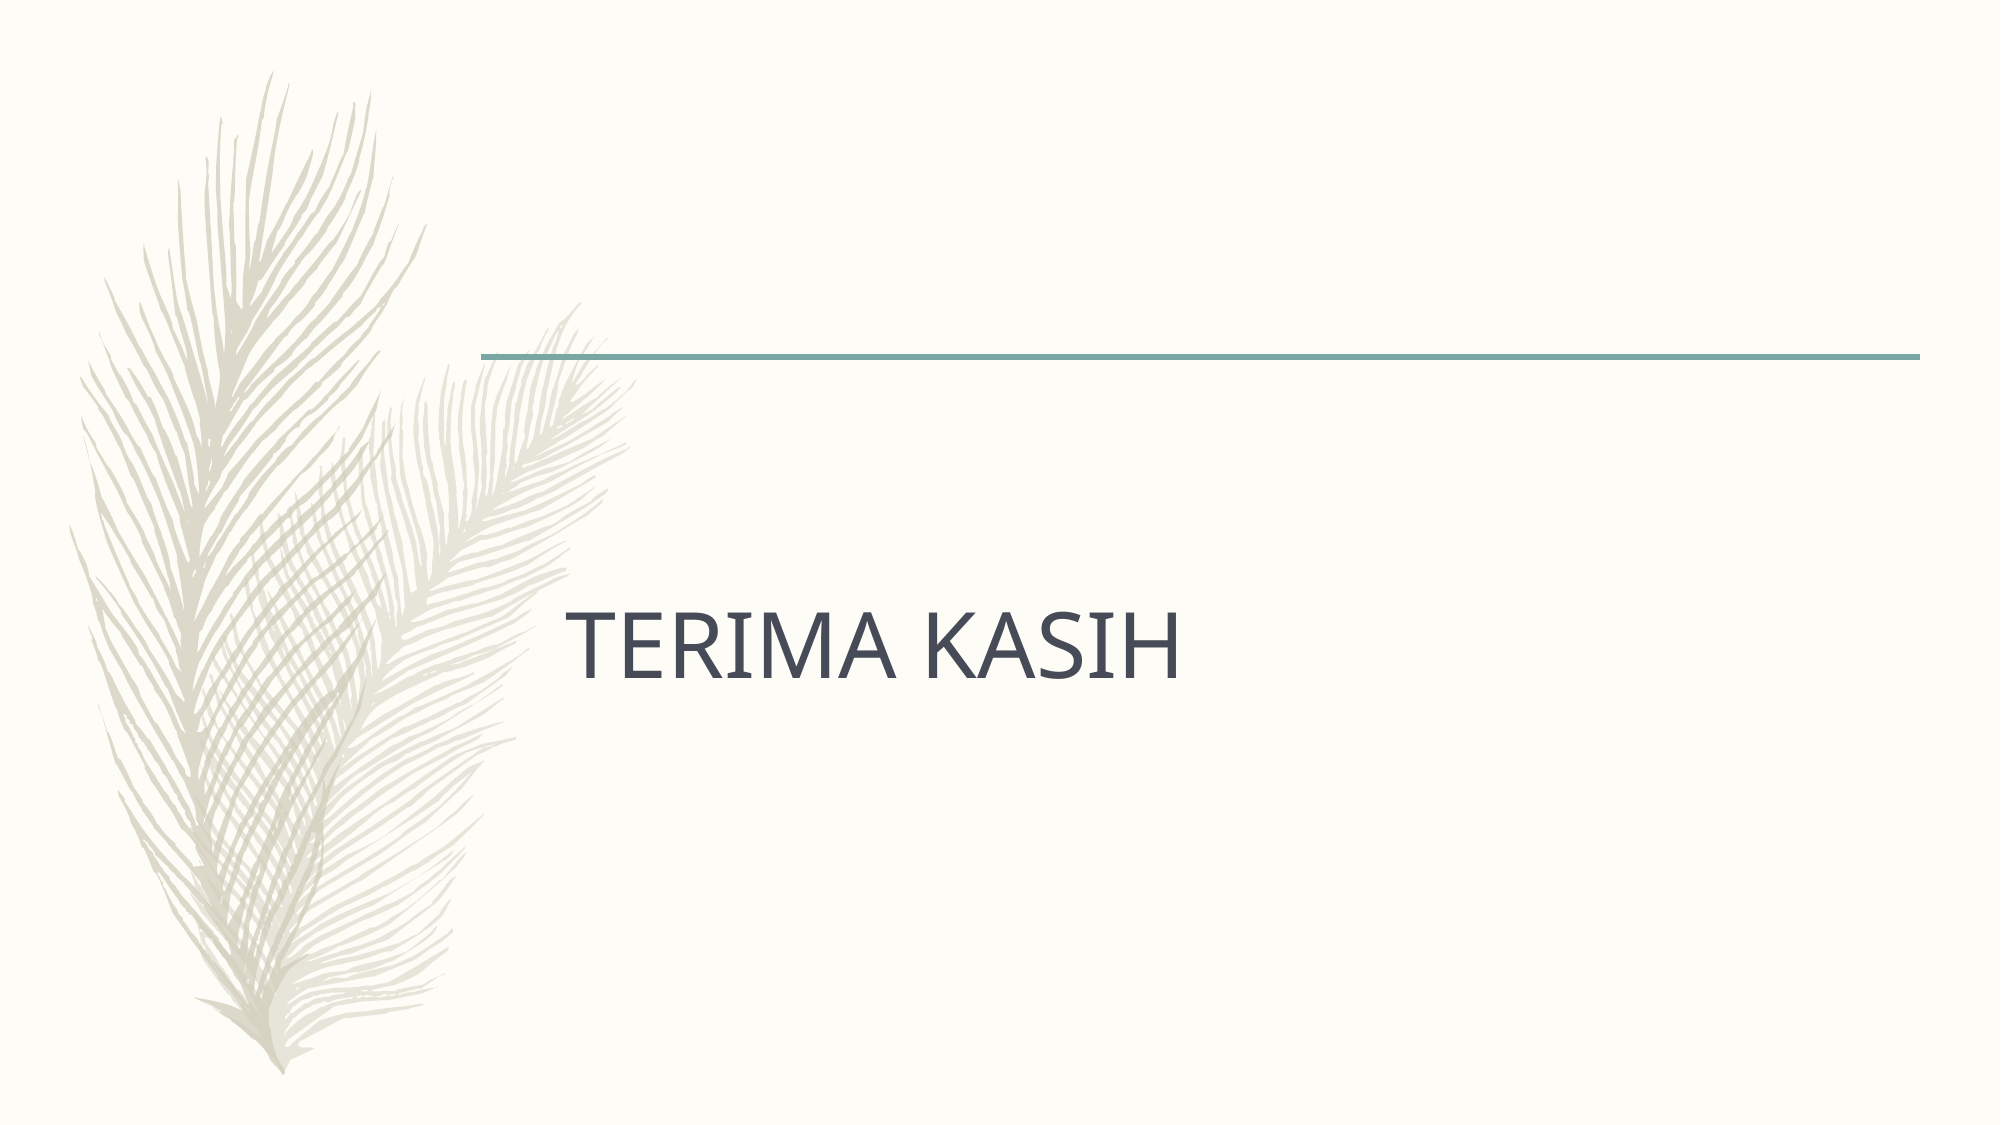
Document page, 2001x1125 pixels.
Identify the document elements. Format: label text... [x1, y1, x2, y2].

title TERIMA KASIH [550, 583, 1990, 840]
